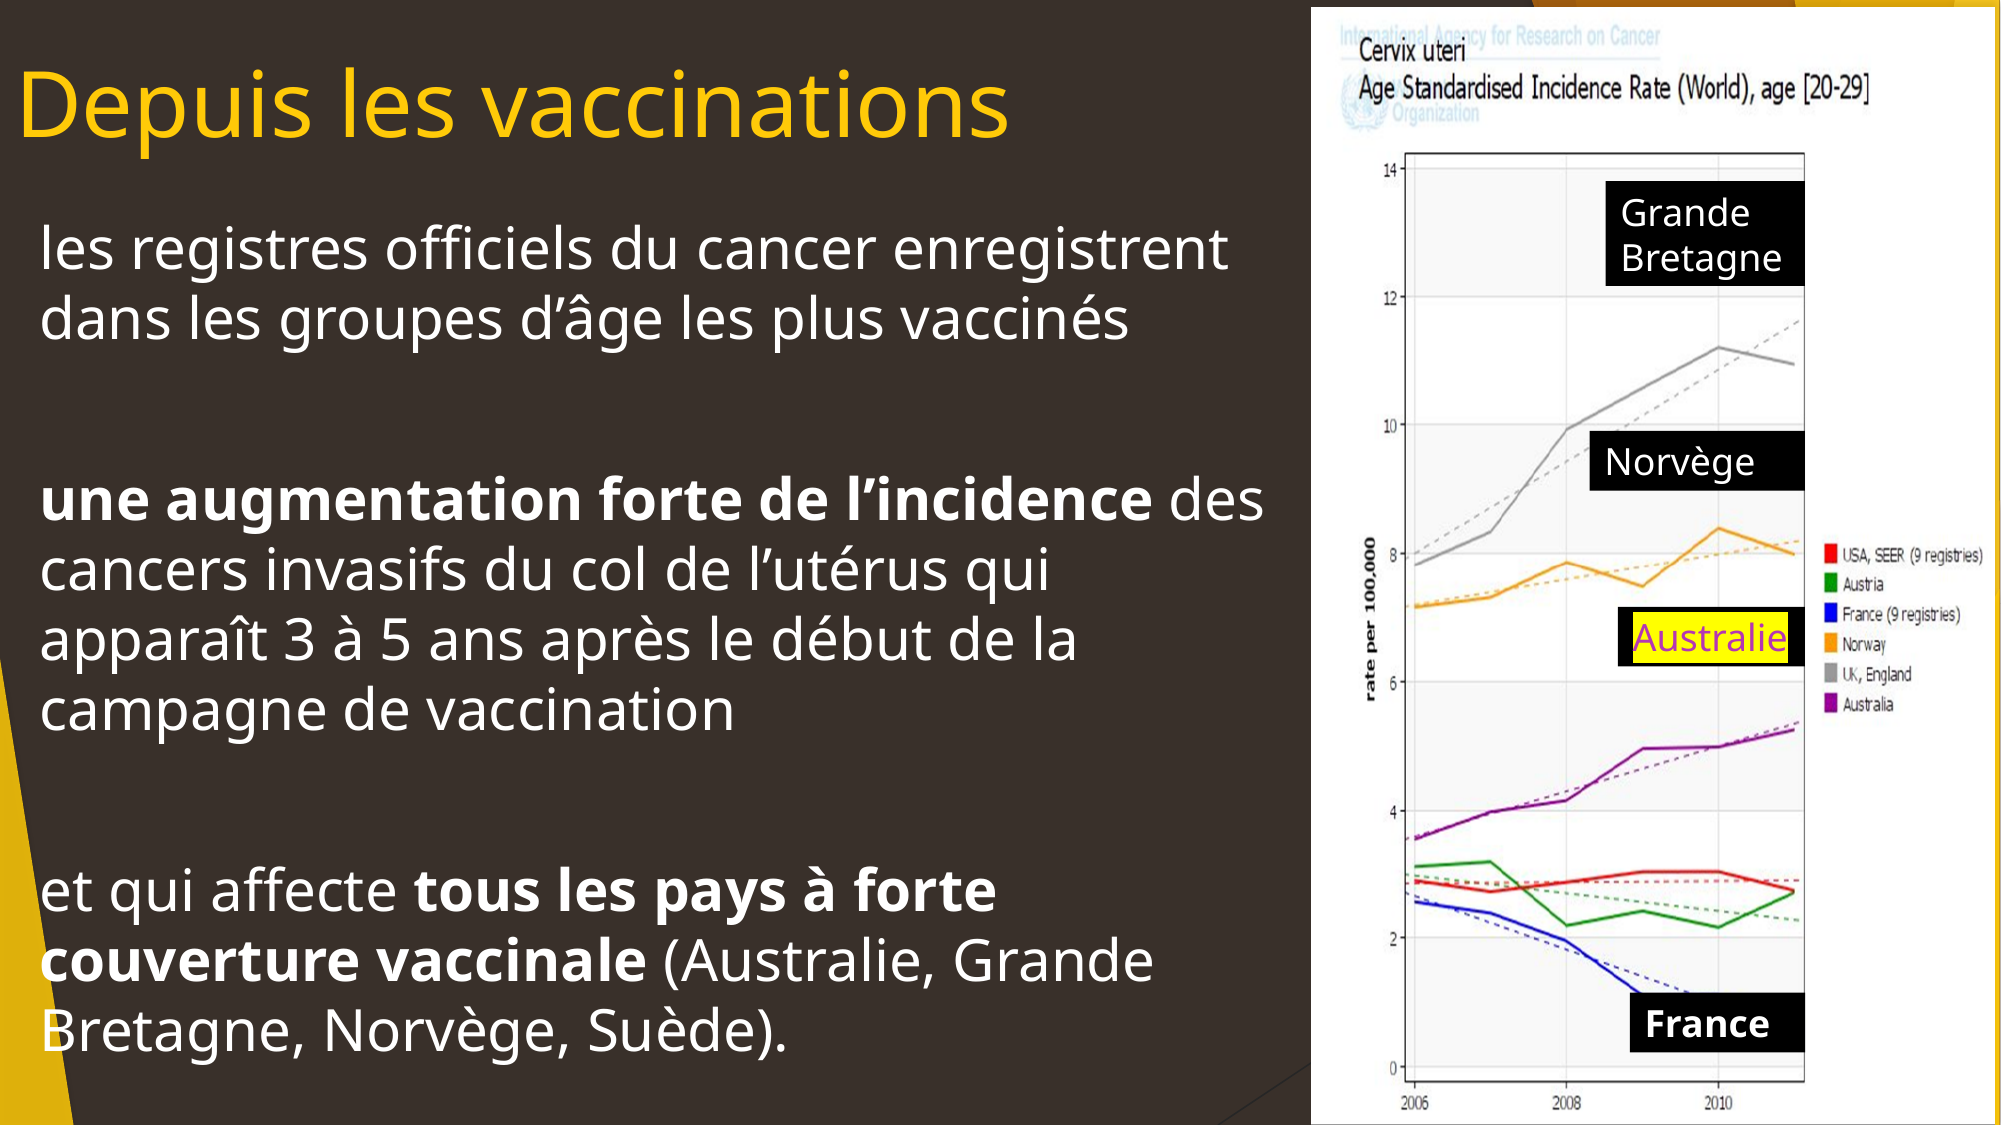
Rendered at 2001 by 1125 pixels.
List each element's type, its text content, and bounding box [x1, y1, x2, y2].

title Depuis les vaccinations [0, 0, 1603, 203]
picture [1310, 7, 1996, 1125]
list les registres officiels du cancer enregistrent dans les groupes d’âge les plus vaccinés une augmentation forte de l’incidence des cancers invasifs du col de l’utérus qui apparaît 3 à 5 ans après le début de la campagne de vaccination et qui affecte tous les pays à forte couverture vaccinale (Australie, Grande Bretagne, Norvège, Suède). [24, 181, 1299, 1094]
